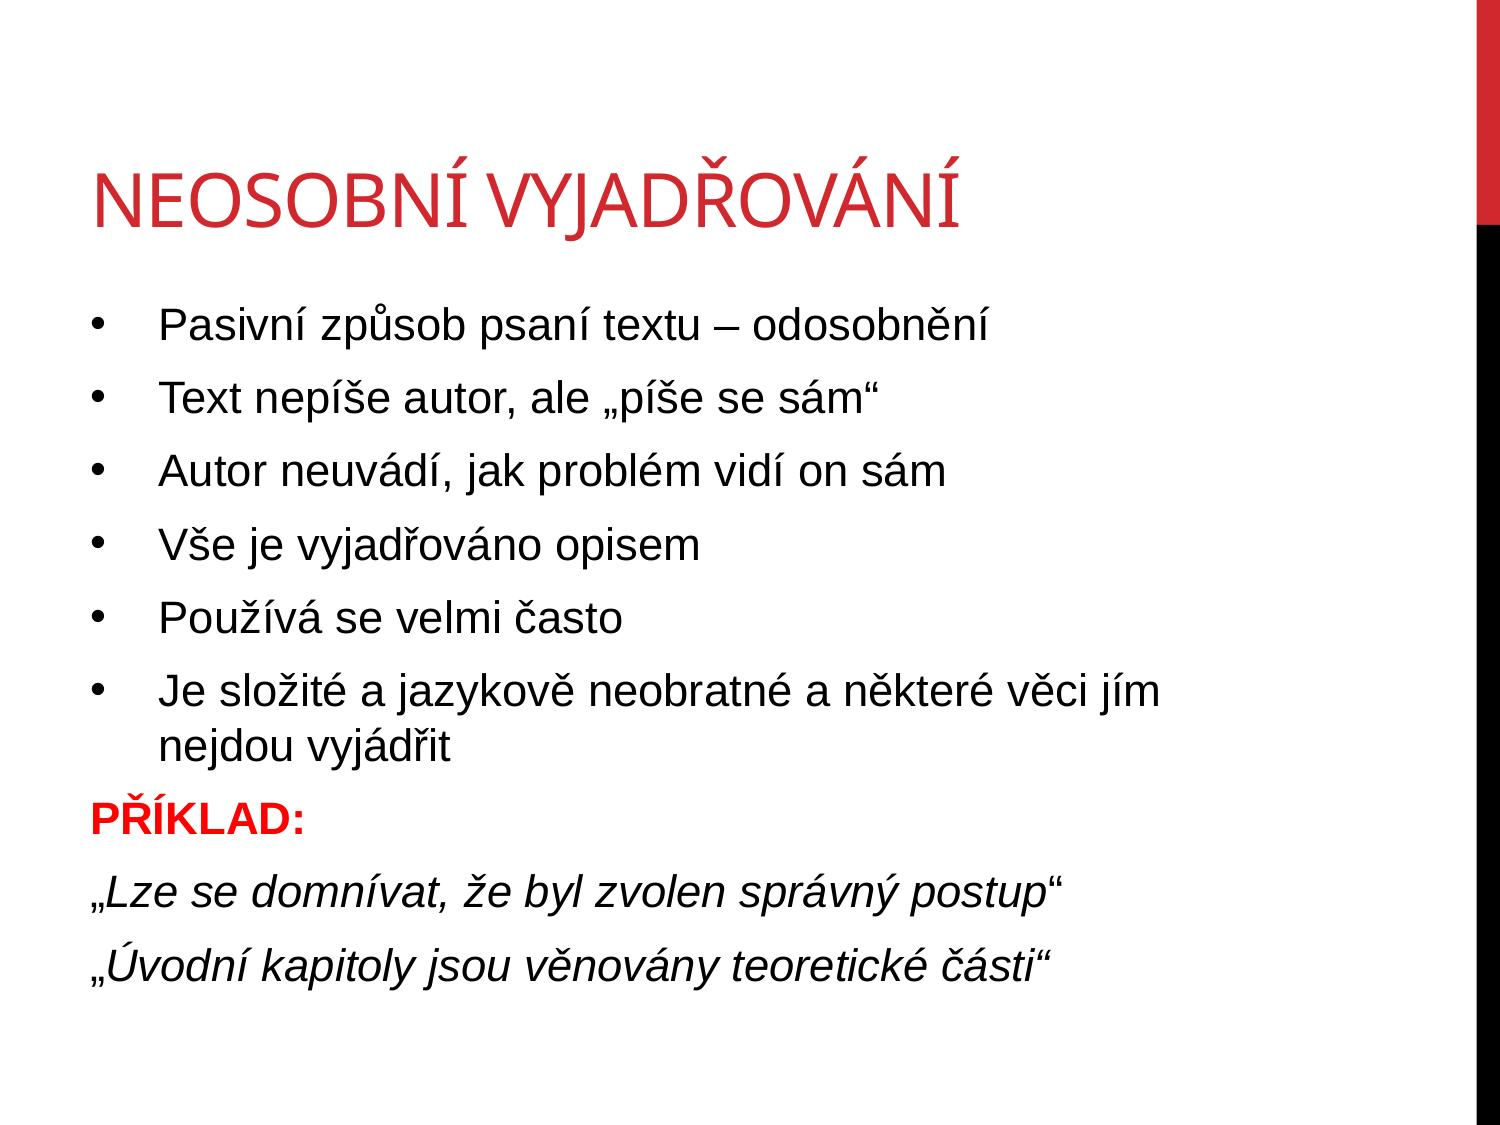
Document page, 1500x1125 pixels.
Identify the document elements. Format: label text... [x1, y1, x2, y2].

list Pasivní způsob psaní textu – odosobnění Text nepíše autor, ale „píše se sám“ Autor neuvádí, jak problém vidí on sám Vše je vyjadřováno opisem Používá se velmi často Je složité a jazykově neobratné a některé věci jím nejdou vyjádřit PŘÍKLAD: „Lze se domnívat, že byl zvolen správný postup“ „Úvodní kapitoly jsou věnovány teoretické části“ [75, 287, 1325, 1005]
title Neosobní vyjadřování [75, 24, 1329, 250]
